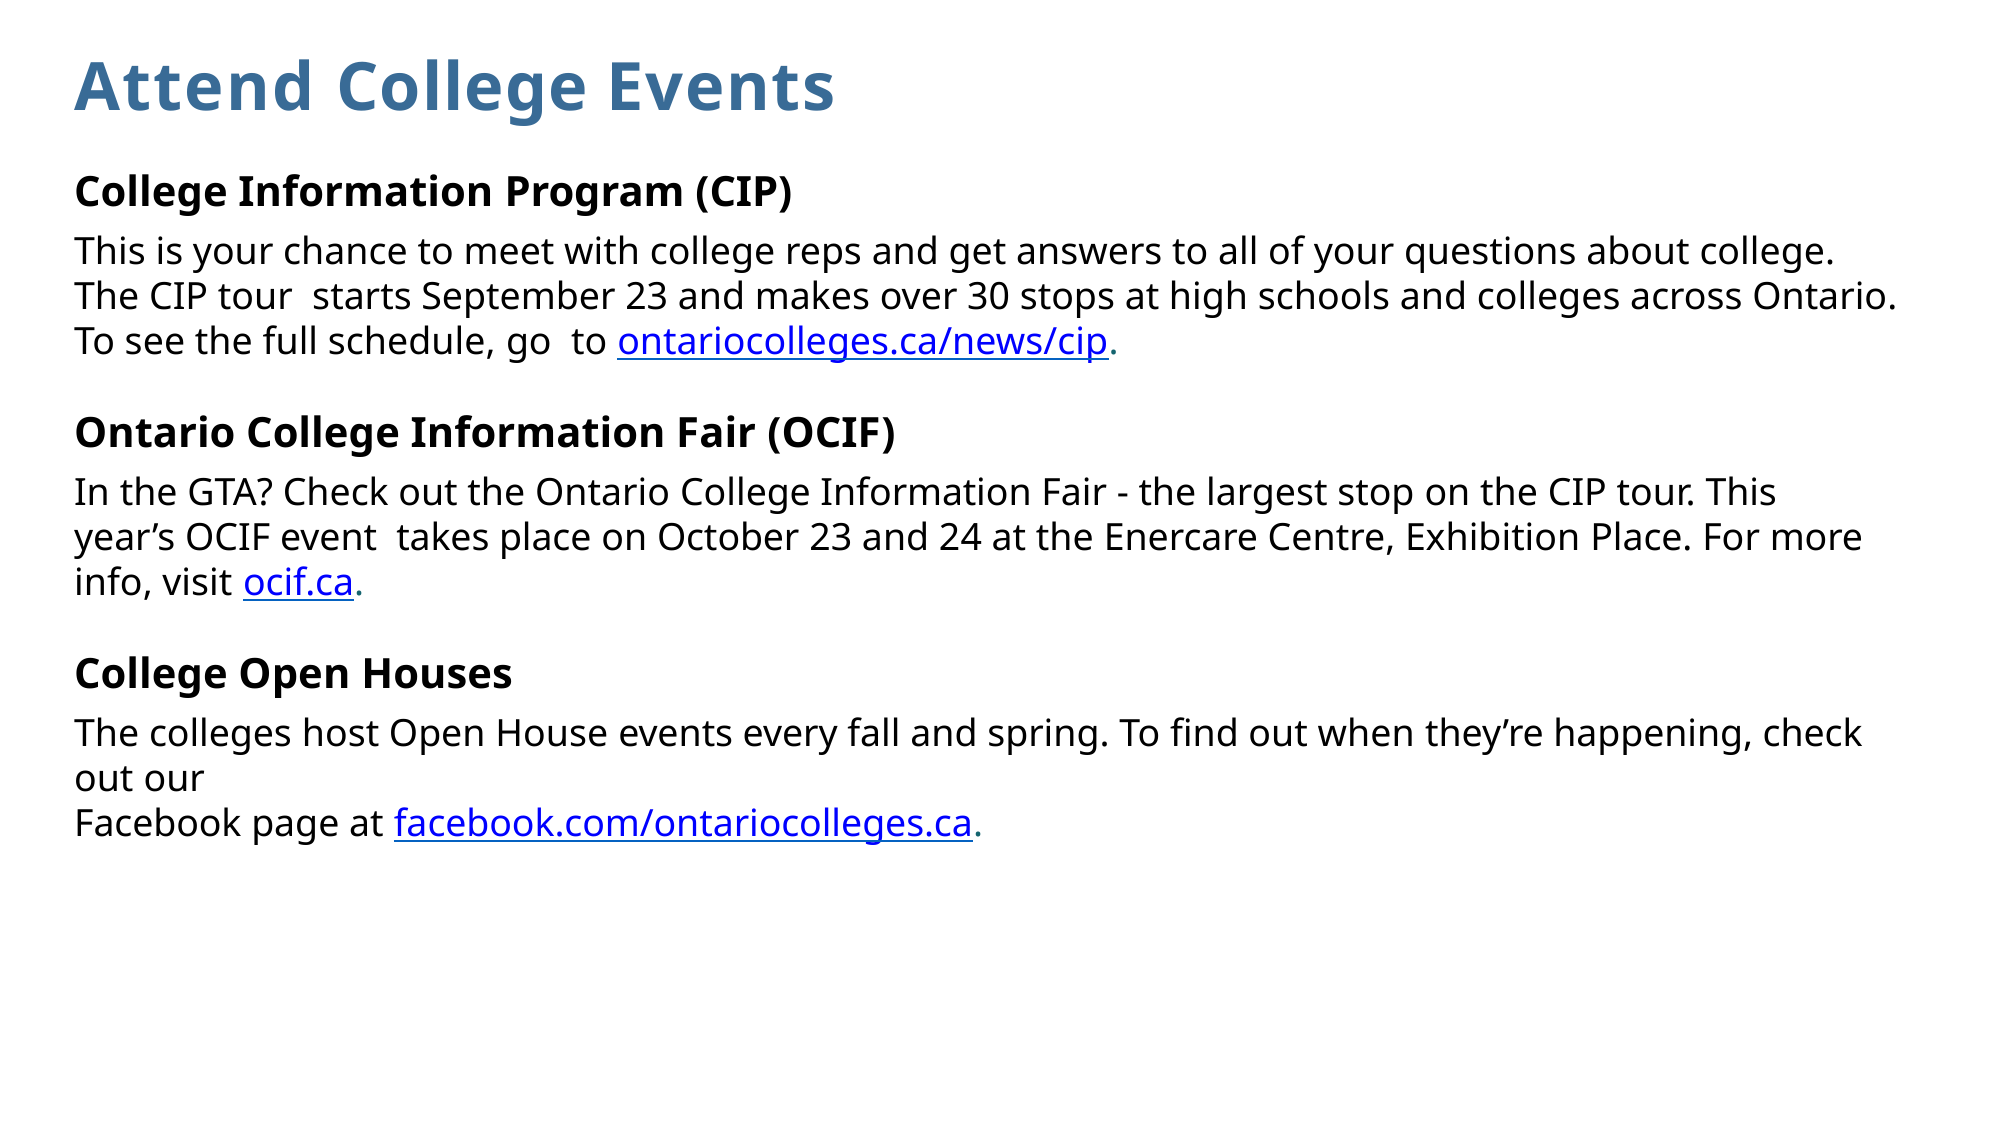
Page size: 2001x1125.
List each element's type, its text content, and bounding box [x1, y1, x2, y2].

title Attend College Events [72, 41, 859, 148]
text_box College Information Program (CIP) This is your chance to meet with college reps and get answers to all of your questions about college. The CIP tour starts September 23 and makes over 30 stops at high schools and colleges across Ontario. To see the full schedule, go to ontariocolleges.ca/news/cip. Ontario College Information Fair (OCIF) In the GTA? Check out the Ontario College Information Fair - the largest stop on the CIP tour. This year’s OCIF event takes place on October 23 and 24 at the Enercare Centre, Exhibition Place. For more info, visit ocif.ca. College Open Houses The colleges host Open House events every fall and spring. To find out when they’re happening, check out our Facebook page at facebook.com/ontariocolleges.ca. [72, 148, 1908, 851]
